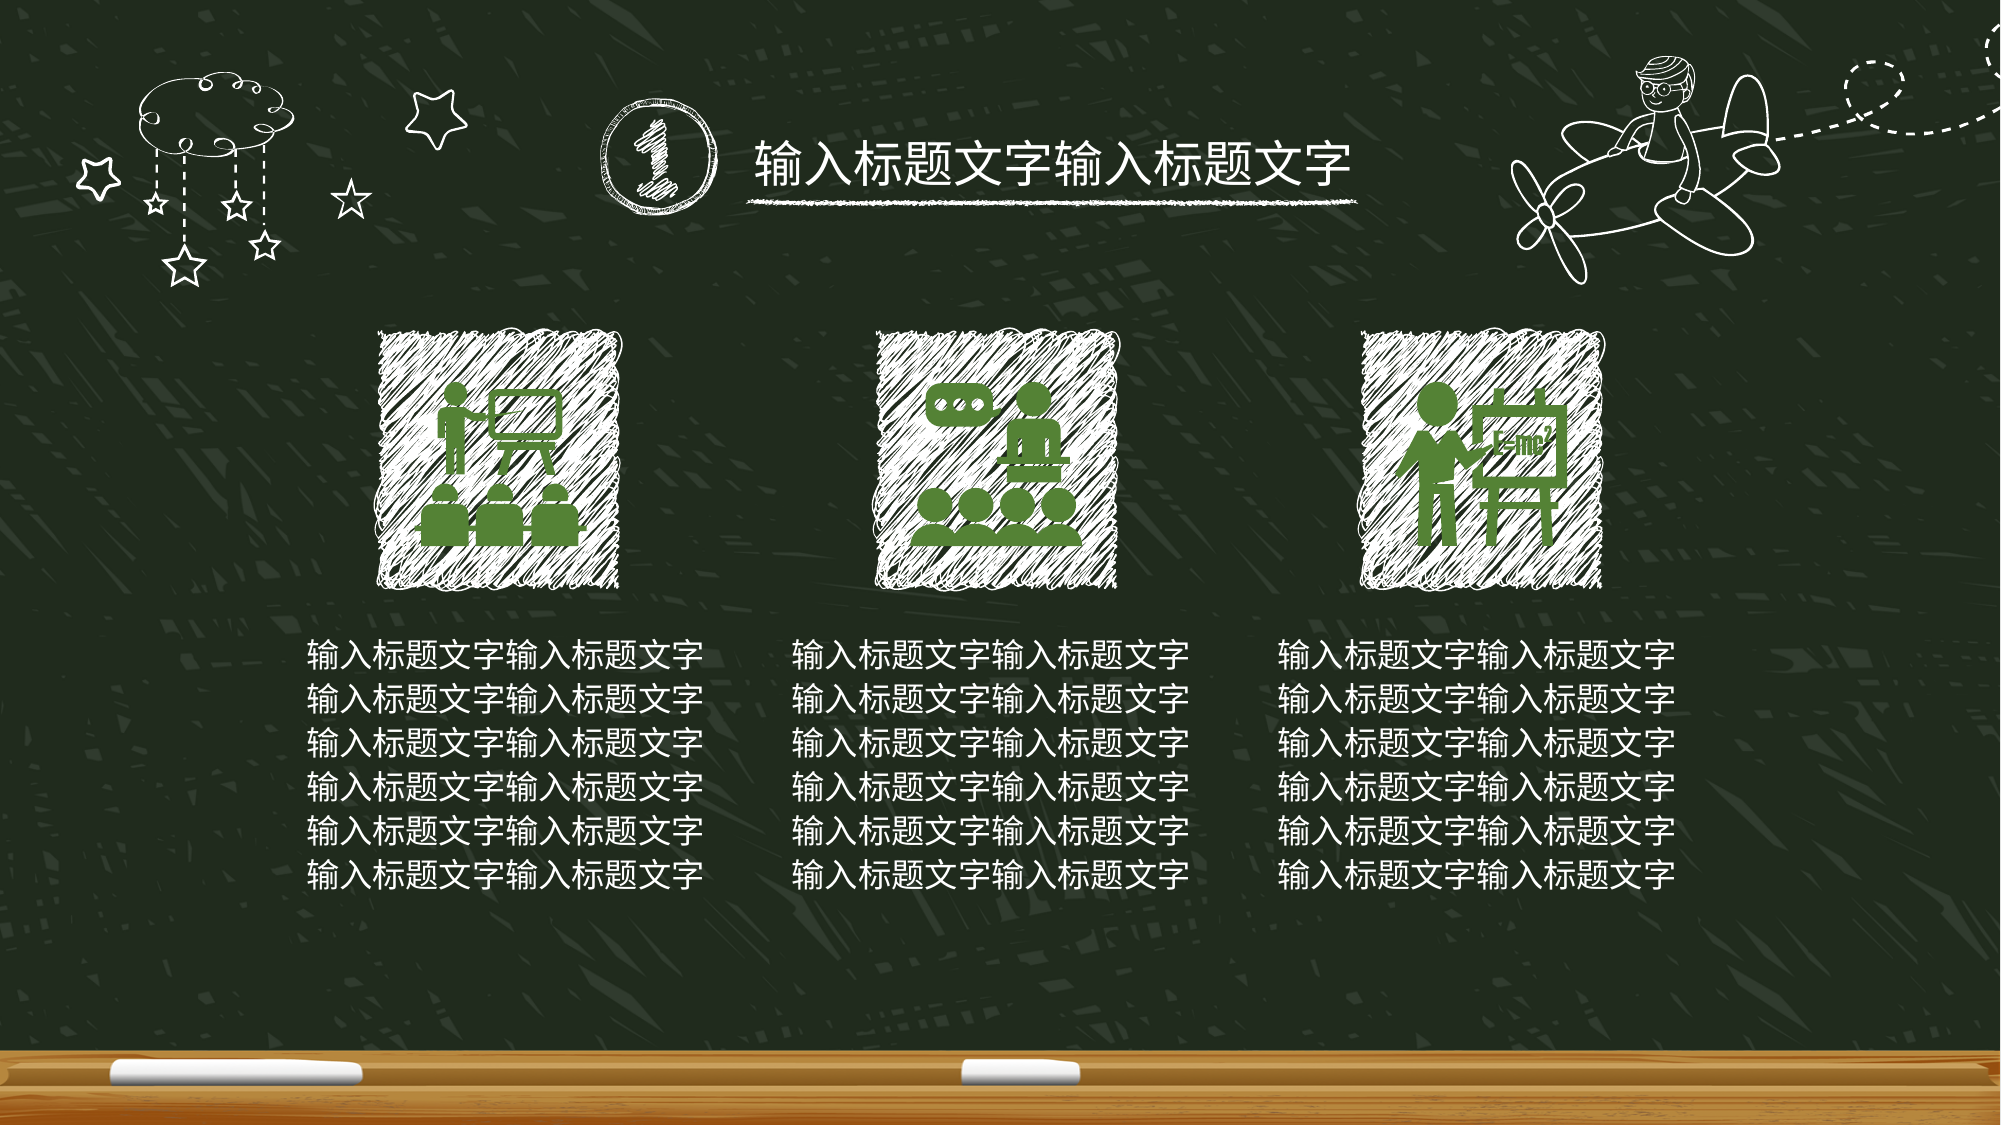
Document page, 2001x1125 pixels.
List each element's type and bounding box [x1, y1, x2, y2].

text_box [1262, 327, 1711, 905]
text_box [600, 98, 1383, 216]
text_box [291, 327, 739, 905]
picture [0, 0, 2001, 1125]
text_box [777, 327, 1225, 905]
